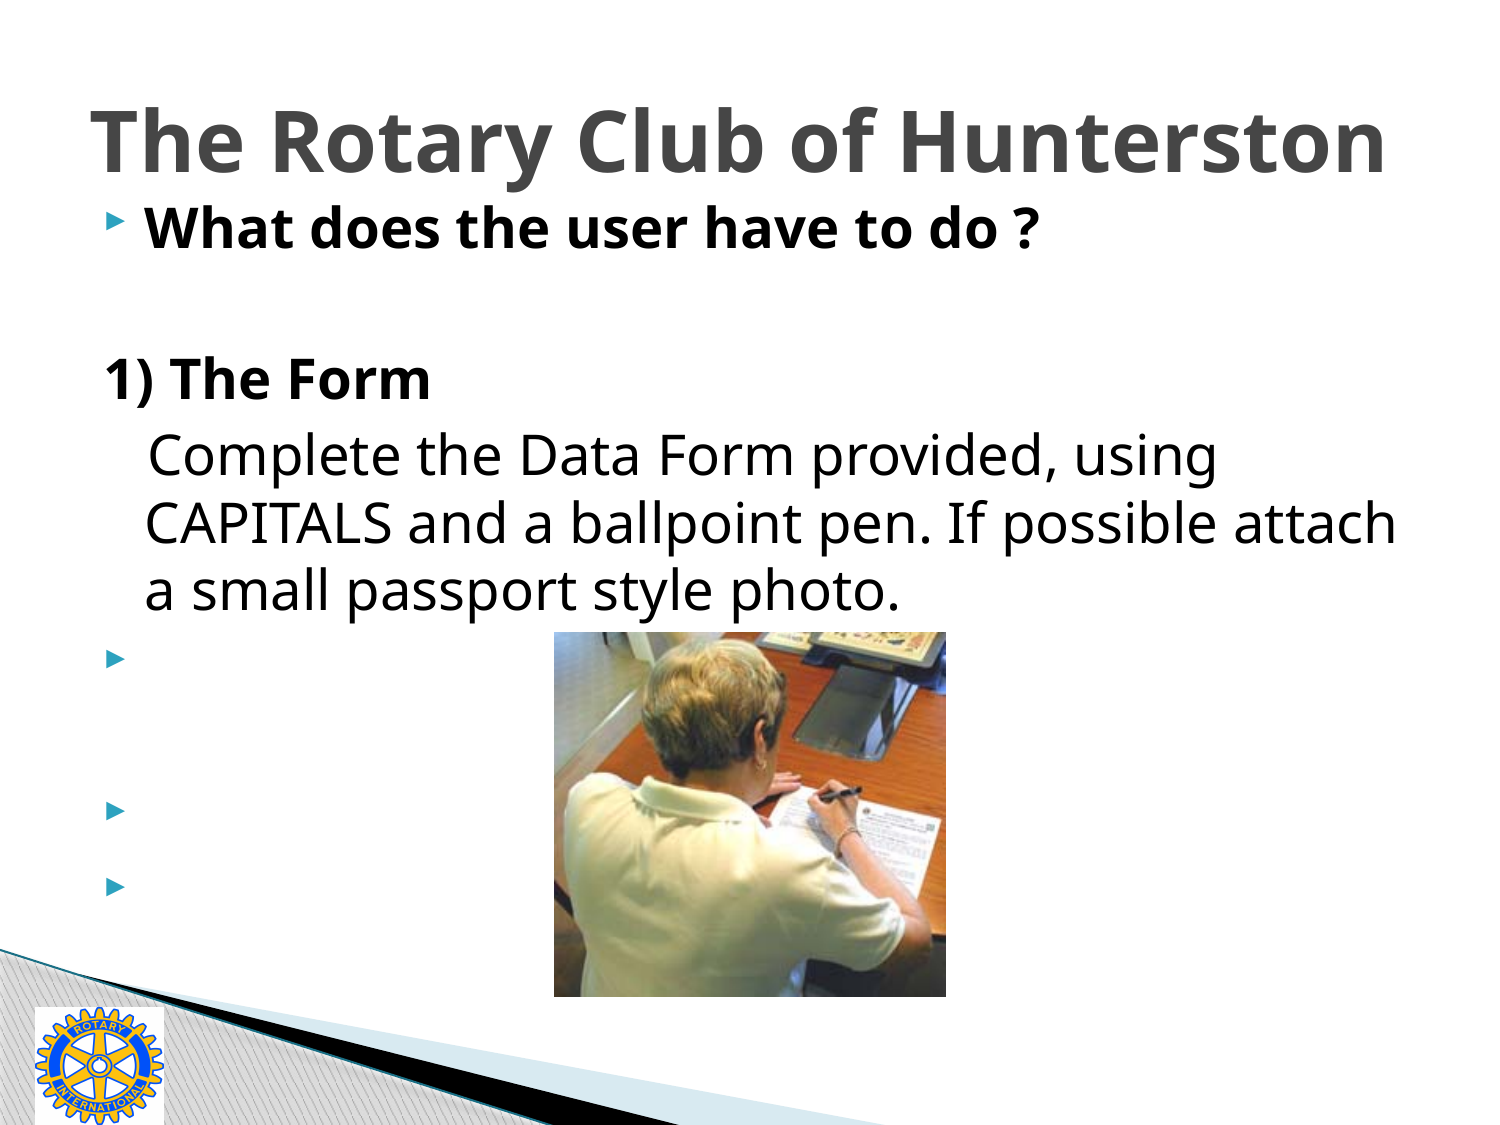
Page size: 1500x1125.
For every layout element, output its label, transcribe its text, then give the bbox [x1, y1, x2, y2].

picture [554, 632, 946, 997]
picture [34, 1007, 165, 1125]
list What does the user have to do ? 1) The Form Complete the Data Form provided, using CAPITALS and a ballpoint pen. If possible attach a small passport style photo. [70, 184, 1421, 1008]
title The Rotary Club of Hunterston [75, 45, 1425, 233]
